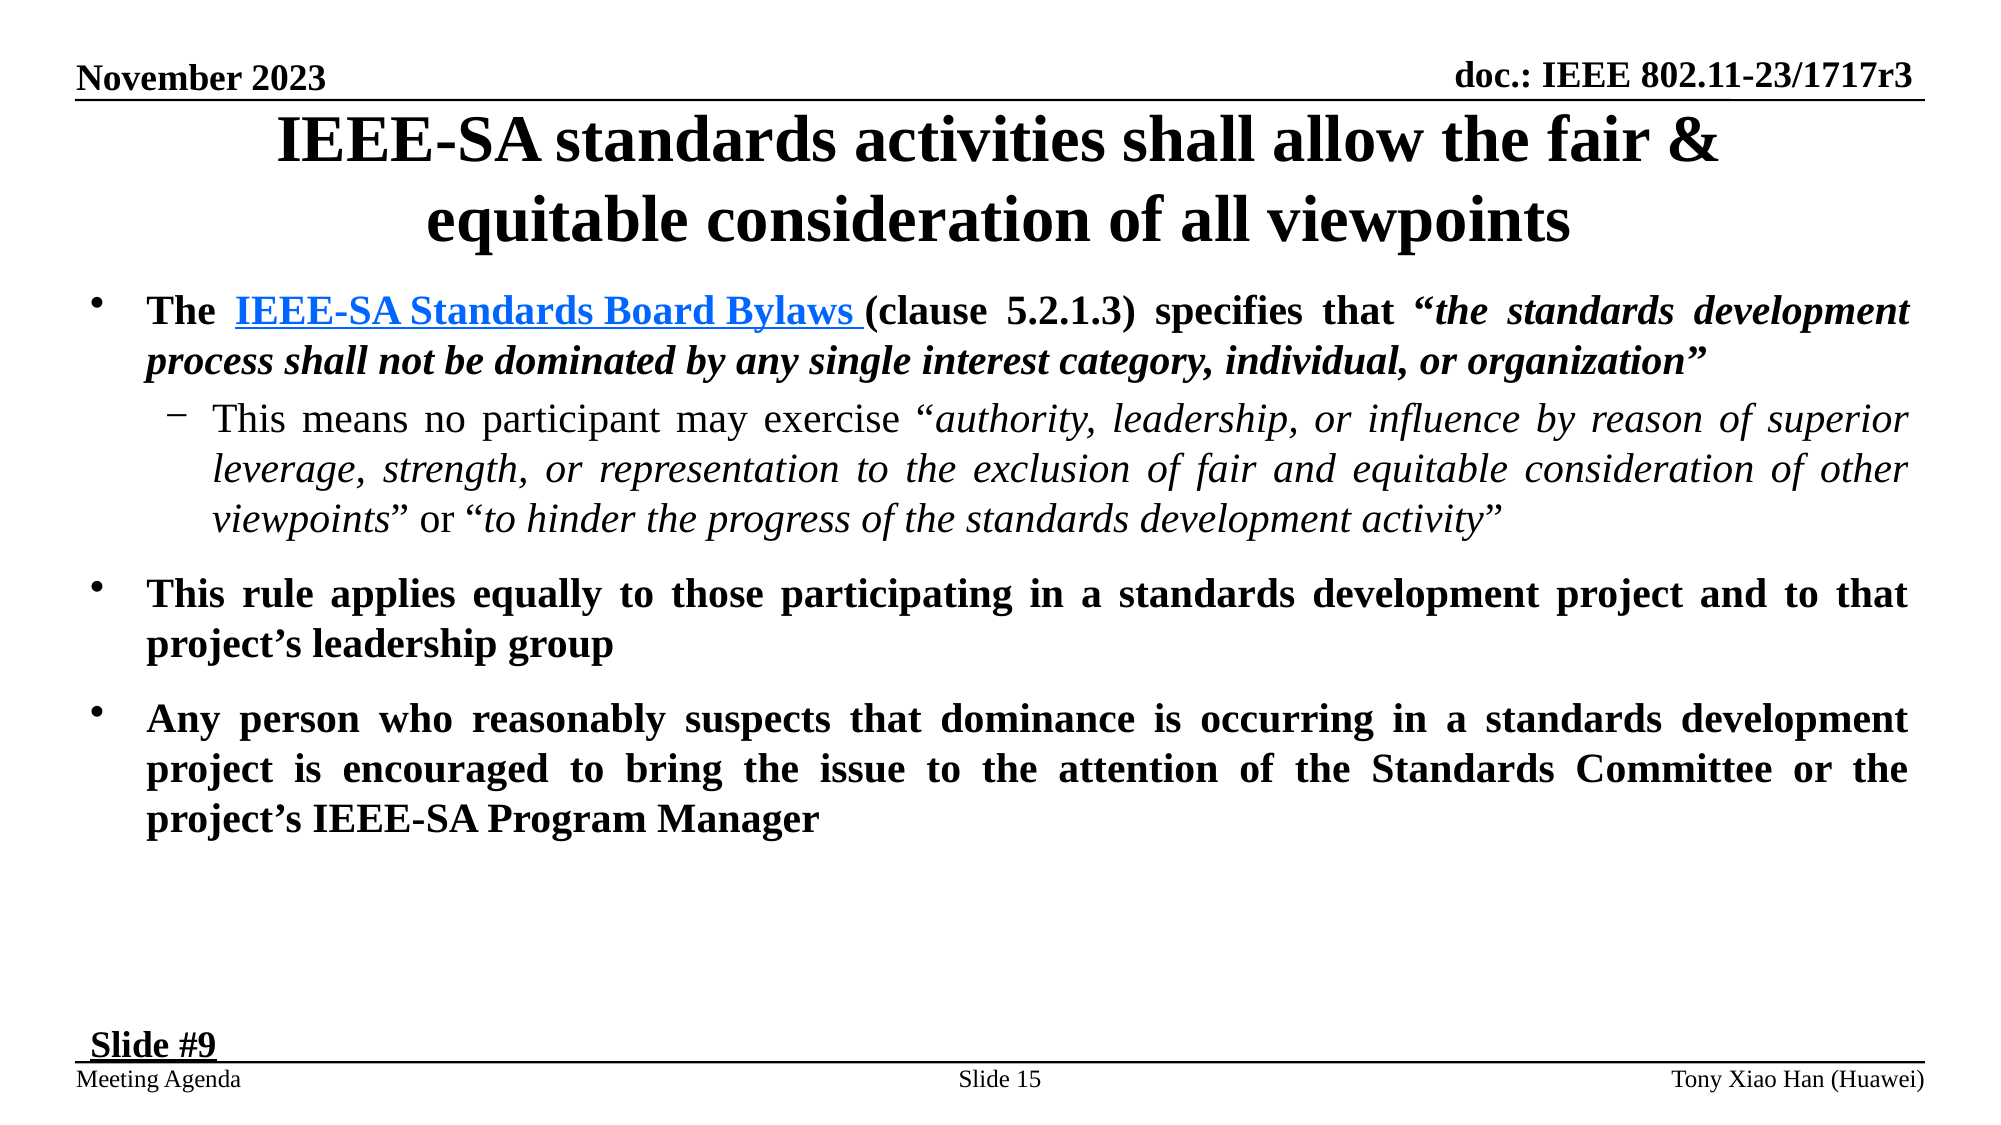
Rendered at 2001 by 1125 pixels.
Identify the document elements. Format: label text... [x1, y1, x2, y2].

list The IEEE-SA Standards Board Bylaws (clause 5.2.1.3) specifies that “the standards development process shall not be dominated by any single interest category, individual, or organization” This means no participant may exercise “authority, leadership, or influence by reason of superior leverage, strength, or representation to the exclusion of fair and equitable consideration of other viewpoints” or “to hinder the progress of the standards development activity” This rule applies equally to those participating in a standards development project and to that project’s leadership group Any person who reasonably suspects that dominance is occurring in a standards development project is encouraged to bring the issue to the attention of the Standards Committee or the project’s IEEE-SA Program Manager [75, 275, 1925, 1038]
text_box IEEE-SA standards activities shall allow the fair & equitable consideration of all viewpoints [75, 87, 1925, 263]
text_box Slide #9 [75, 1012, 232, 1073]
